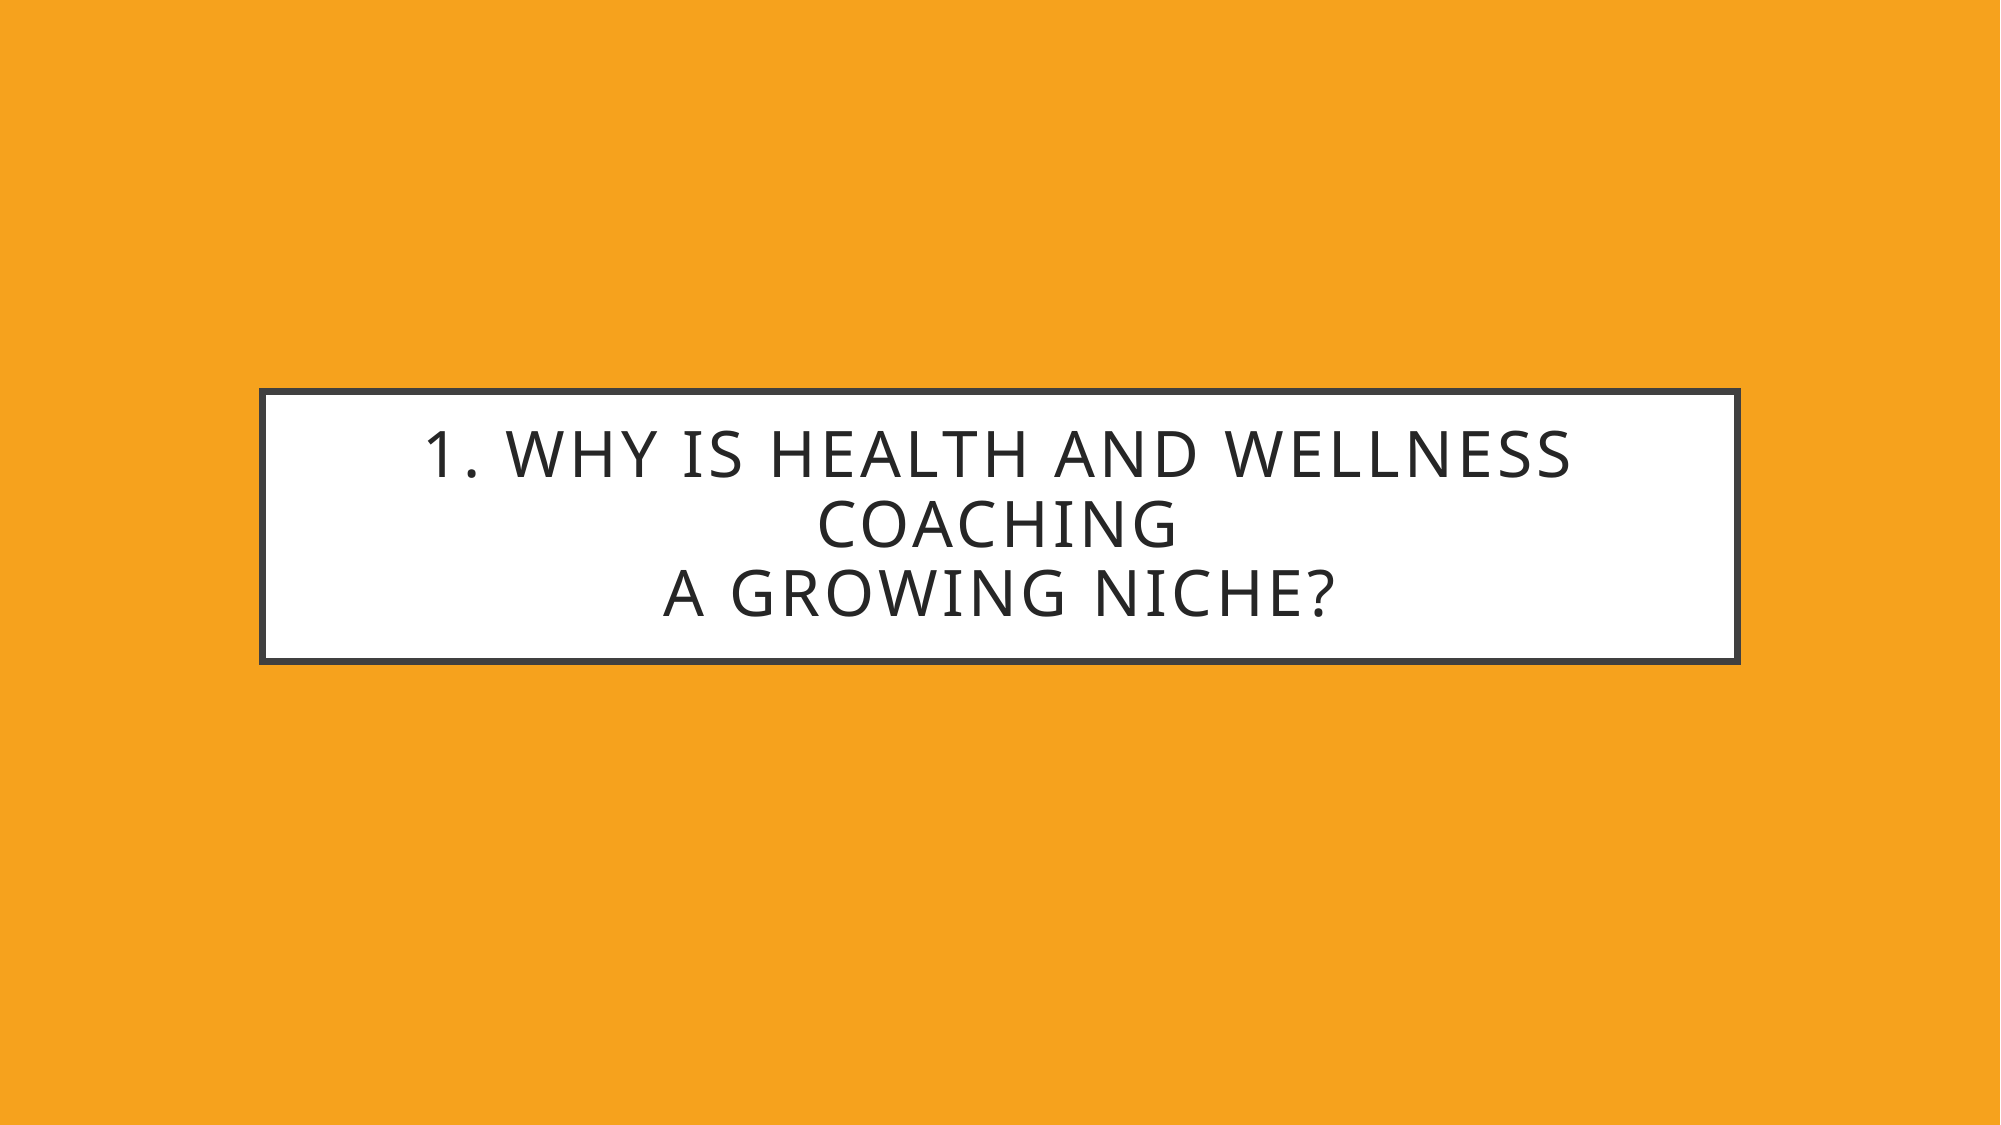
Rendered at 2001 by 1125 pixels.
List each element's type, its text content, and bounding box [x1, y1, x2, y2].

title 1. Why Is Health and Wellness Coaching A Growing Niche? [259, 388, 1741, 665]
